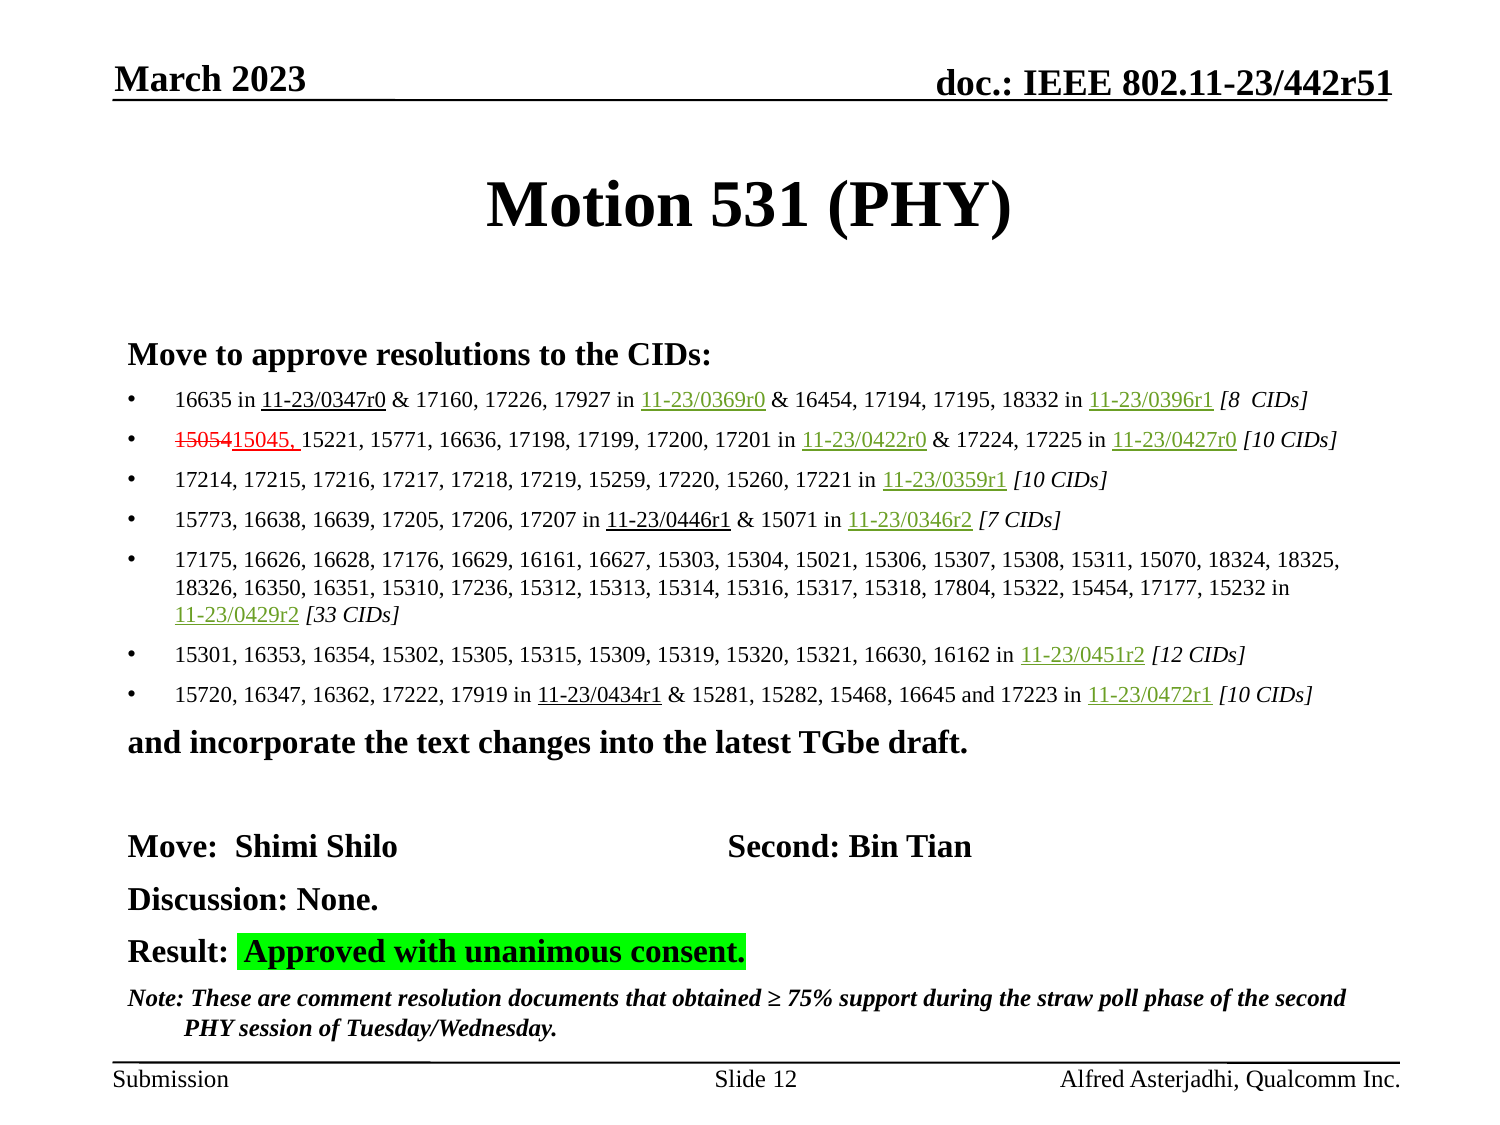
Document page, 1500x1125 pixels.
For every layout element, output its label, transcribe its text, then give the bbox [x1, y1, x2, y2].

list Move to approve resolutions to the CIDs: 16635 in 11-23/0347r0 & 17160, 17226, 17927 in 11-23/0369r0 & 16454, 17194, 17195, 18332 in 11-23/0396r1 [8 CIDs] 1505415045, 15221, 15771, 16636, 17198, 17199, 17200, 17201 in 11-23/0422r0 & 17224, 17225 in 11-23/0427r0 [10 CIDs] 17214, 17215, 17216, 17217, 17218, 17219, 15259, 17220, 15260, 17221 in 11-23/0359r1 [10 CIDs] 15773, 16638, 16639, 17205, 17206, 17207 in 11-23/0446r1 & 15071 in 11-23/0346r2 [7 CIDs] 17175, 16626, 16628, 17176, 16629, 16161, 16627, 15303, 15304, 15021, 15306, 15307, 15308, 15311, 15070, 18324, 18325, 18326, 16350, 16351, 15310, 17236, 15312, 15313, 15314, 15316, 15317, 15318, 17804, 15322, 15454, 17177, 15232 in 11-23/0429r2 [33 CIDs] 15301, 16353, 16354, 15302, 15305, 15315, 15309, 15319, 15320, 15321, 16630, 16162 in 11-23/0451r2 [12 CIDs] 15720, 16347, 16362, 17222, 17919 in 11-23/0434r1 & 15281, 15282, 15468, 16645 and 17223 in 11-23/0472r1 [10 CIDs] and incorporate the text changes into the latest TGbe draft. Move: Shimi Shilo Second: Bin Tian Discussion: None. Result: Approved with unanimous consent. Note: These are comment resolution documents that obtained ≥ 75% support during the straw poll phase of the second PHY session of Tuesday/Wednesday. [112, 324, 1388, 1063]
slide_number Slide 12 [712, 1061, 800, 1123]
footer Alfred Asterjadhi, Qualcomm Inc. [878, 1061, 1402, 1093]
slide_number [114, 54, 423, 100]
title Motion 531 (PHY) [112, 112, 1388, 288]
